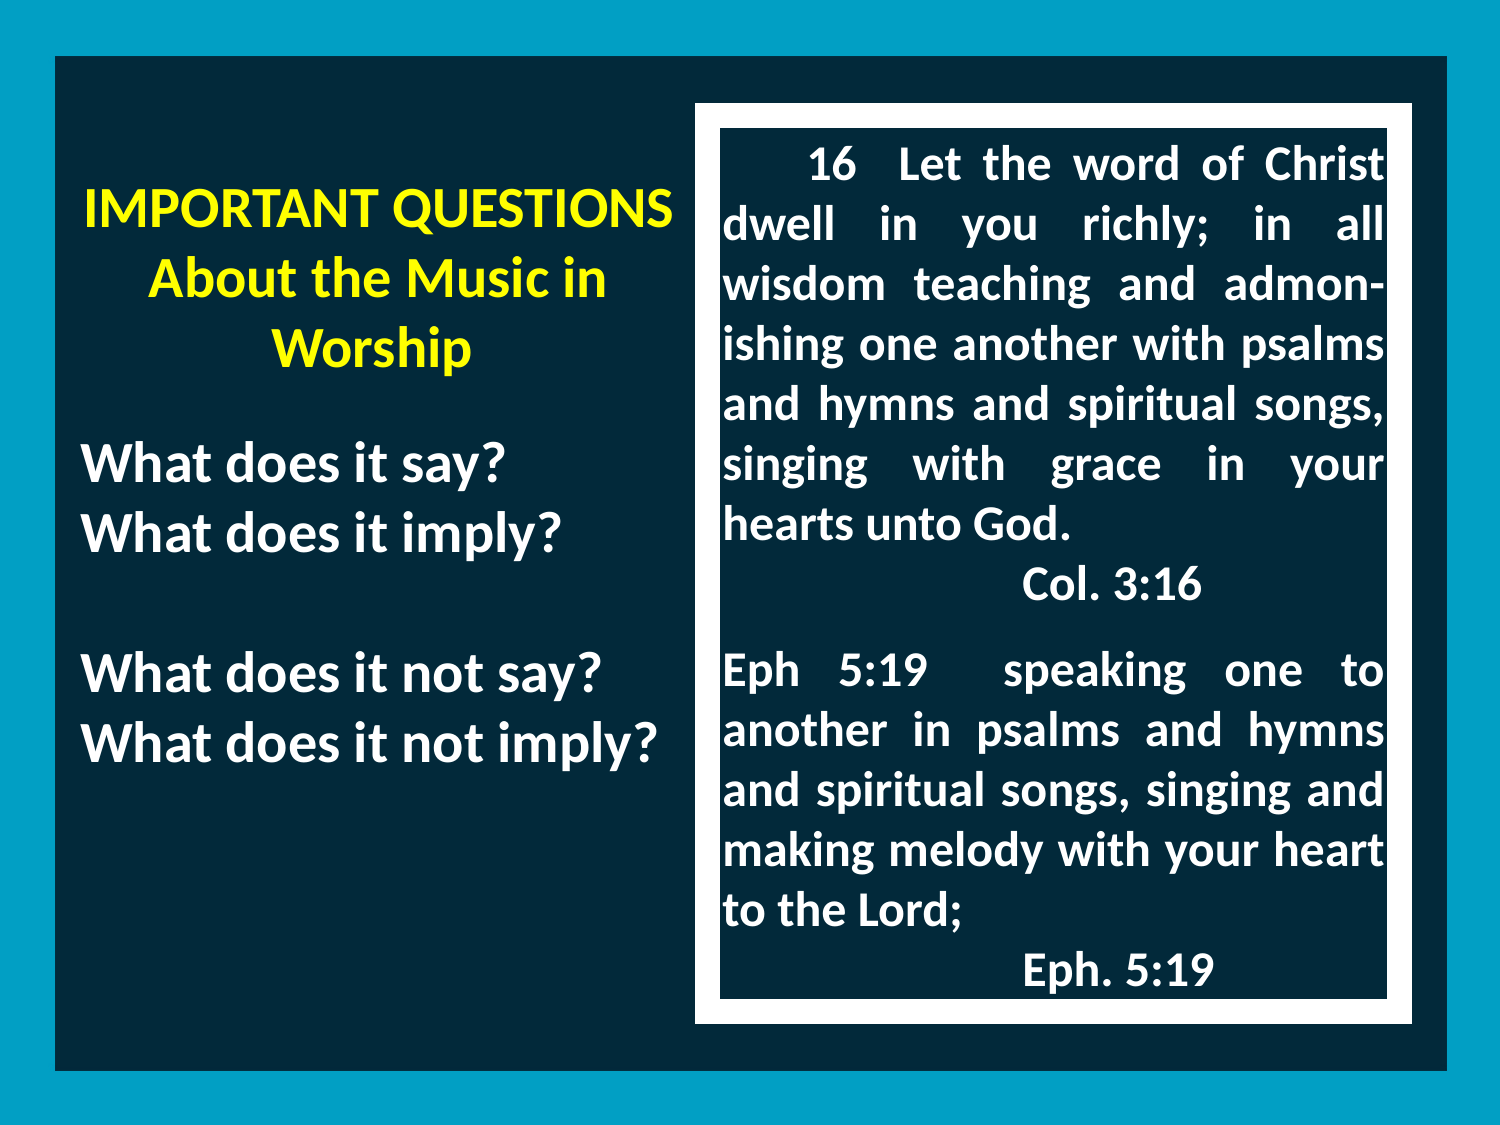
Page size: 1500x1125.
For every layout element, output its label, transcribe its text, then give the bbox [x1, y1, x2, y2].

text_box 16 Let the word of Christ dwell in you richly; in all wisdom teaching and admon-ishing one another with psalms and hymns and spiritual songs, singing with grace in your hearts unto God. Col. 3:16 Eph 5:19 speaking one to another in psalms and hymns and spiritual songs, singing and making melody with your heart to the Lord; Eph. 5:19 [707, 115, 1401, 1012]
picture [696, 104, 1411, 1023]
text_box IMPORTANT QUESTIONS About the Music in Worship What does it say? What does it imply? What does it not say? What does it not imply? [65, 161, 693, 782]
